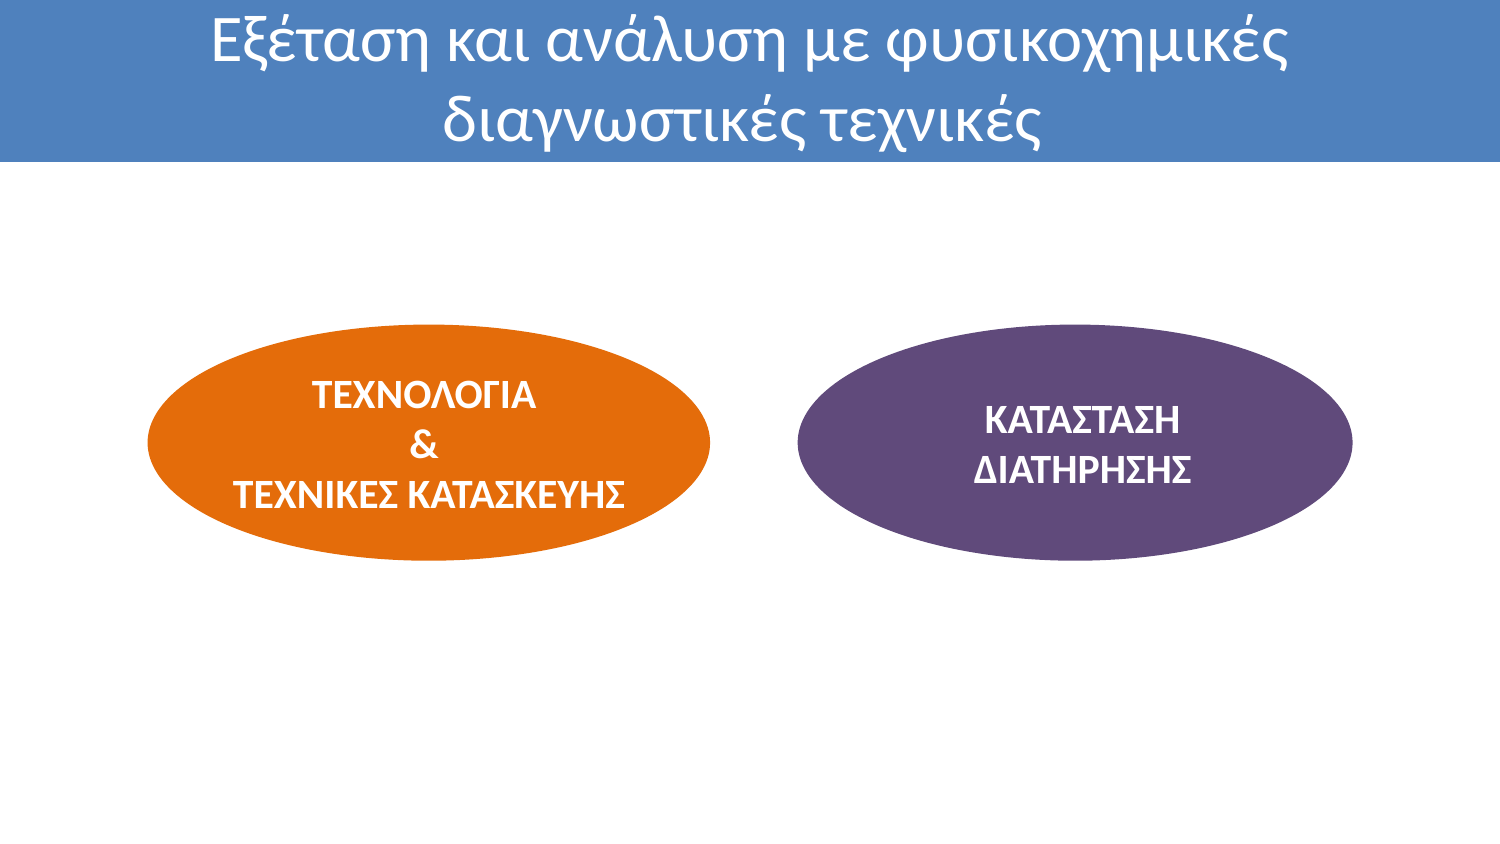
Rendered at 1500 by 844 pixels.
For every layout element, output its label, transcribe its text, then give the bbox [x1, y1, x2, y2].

text_box ΤΕΧΝΟΛΟΓΙΑ & ΤΕΧΝΙΚΕΣ ΚΑΤΑΣΚΕΥΗΣ [218, 362, 639, 522]
text_box [145, 322, 713, 563]
text_box ΚΑΤΑΣΤΑΣΗ ΔΙΑΤΗΡΗΣΗΣ [898, 387, 1267, 497]
title Εξέταση και ανάλυση με φυσικοχημικές διαγνωστικές τεχνικές [75, 10, 1425, 139]
text_box [795, 322, 1355, 563]
